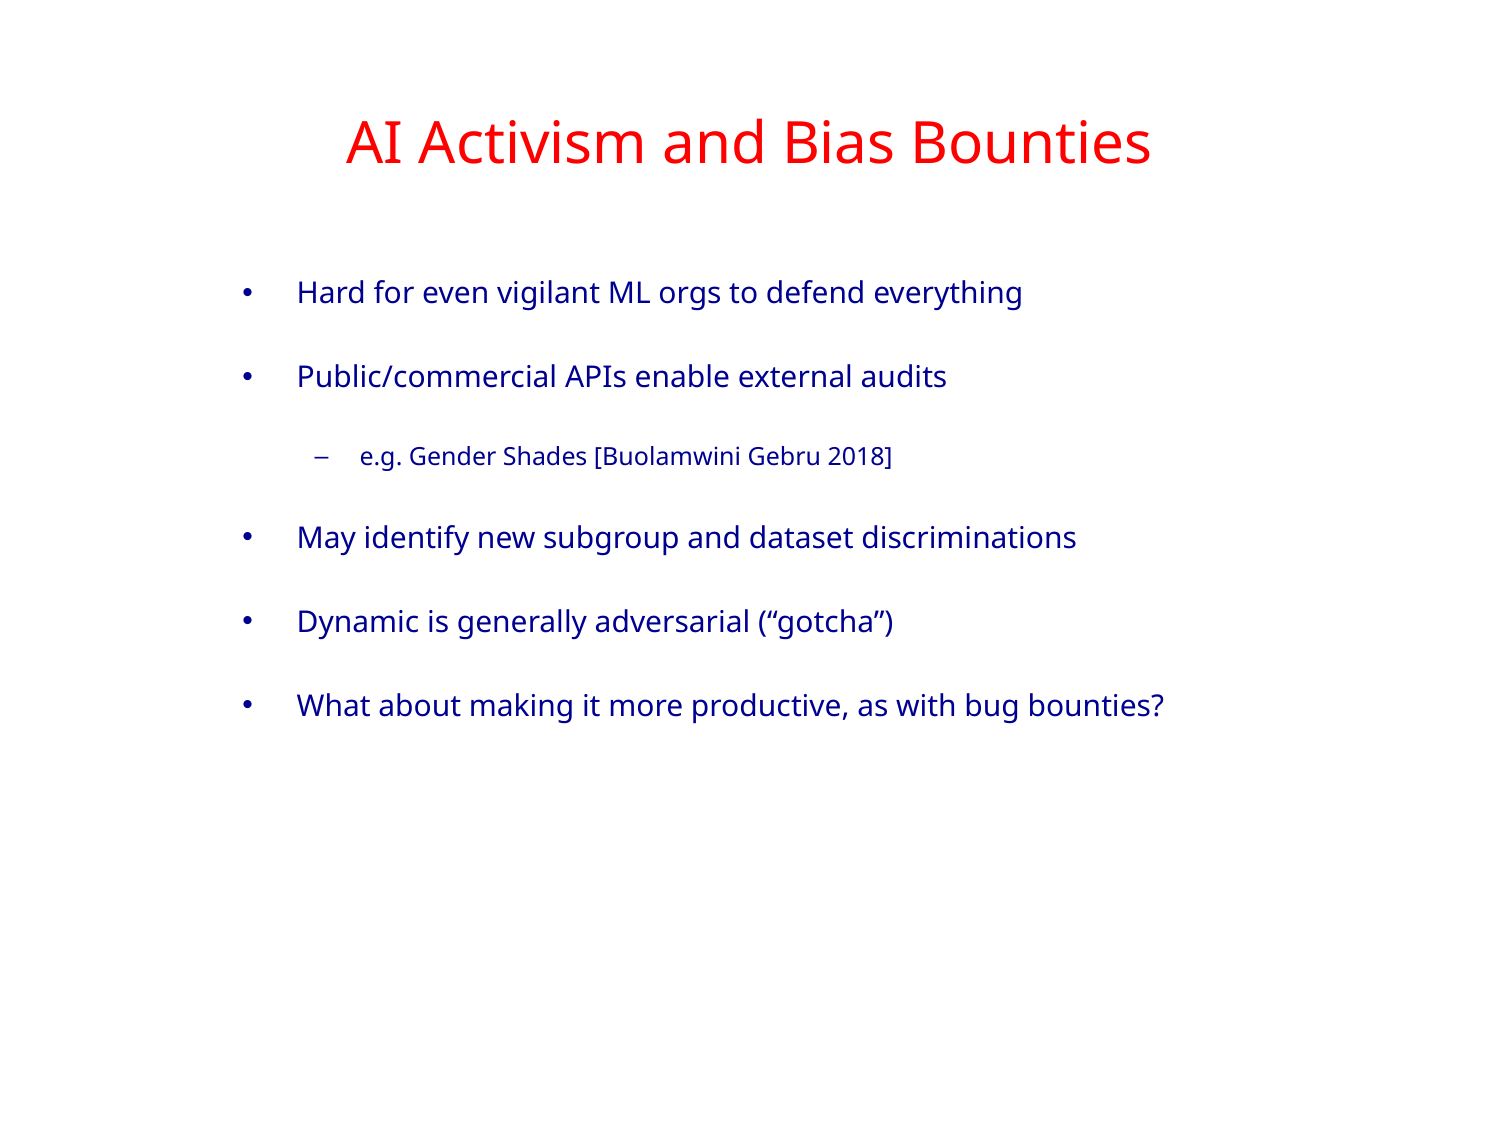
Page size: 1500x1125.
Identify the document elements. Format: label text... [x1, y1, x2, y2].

text_box AI Activism and Bias Bounties [0, 97, 1500, 188]
list Hard for even vigilant ML orgs to defend everything Public/commercial APIs enable external audits e.g. Gender Shades [Buolamwini Gebru 2018] May identify new subgroup and dataset discriminations Dynamic is generally adversarial (“gotcha”) What about making it more productive, as with bug bounties? [227, 224, 1500, 733]
